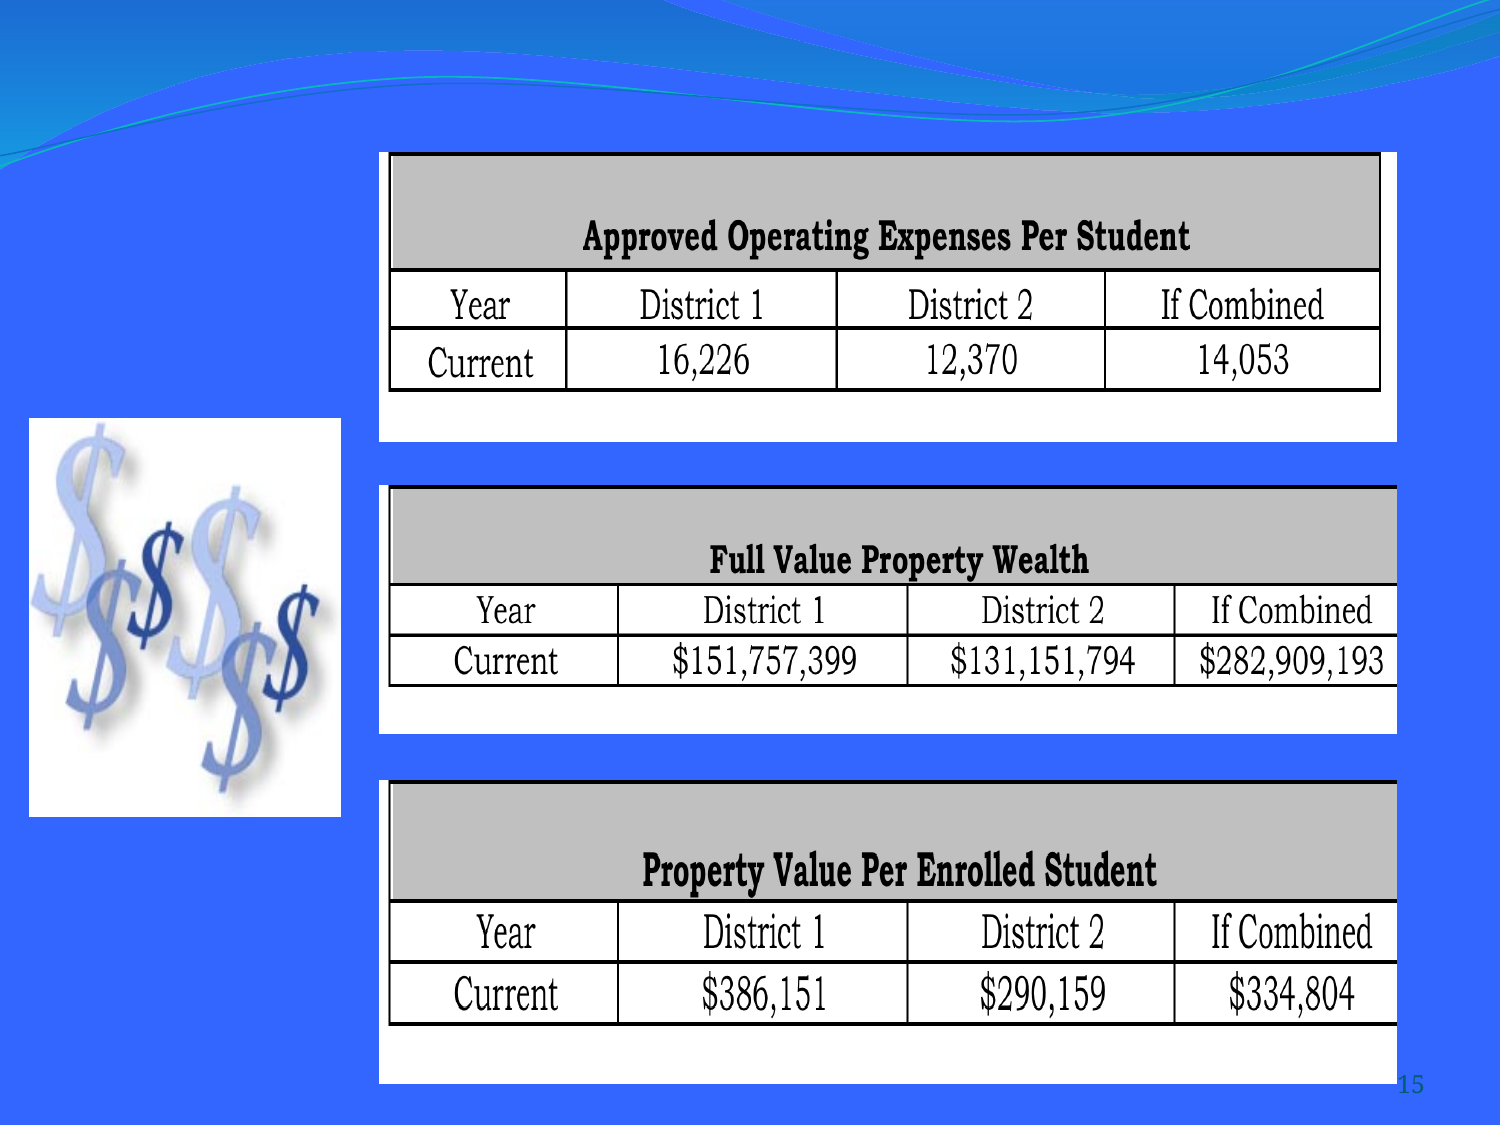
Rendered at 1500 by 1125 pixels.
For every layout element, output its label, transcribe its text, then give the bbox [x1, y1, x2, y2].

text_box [378, 485, 1397, 734]
slide_number 15 [1299, 1042, 1425, 1103]
picture [29, 418, 342, 817]
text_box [378, 780, 1397, 1084]
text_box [378, 152, 1397, 442]
